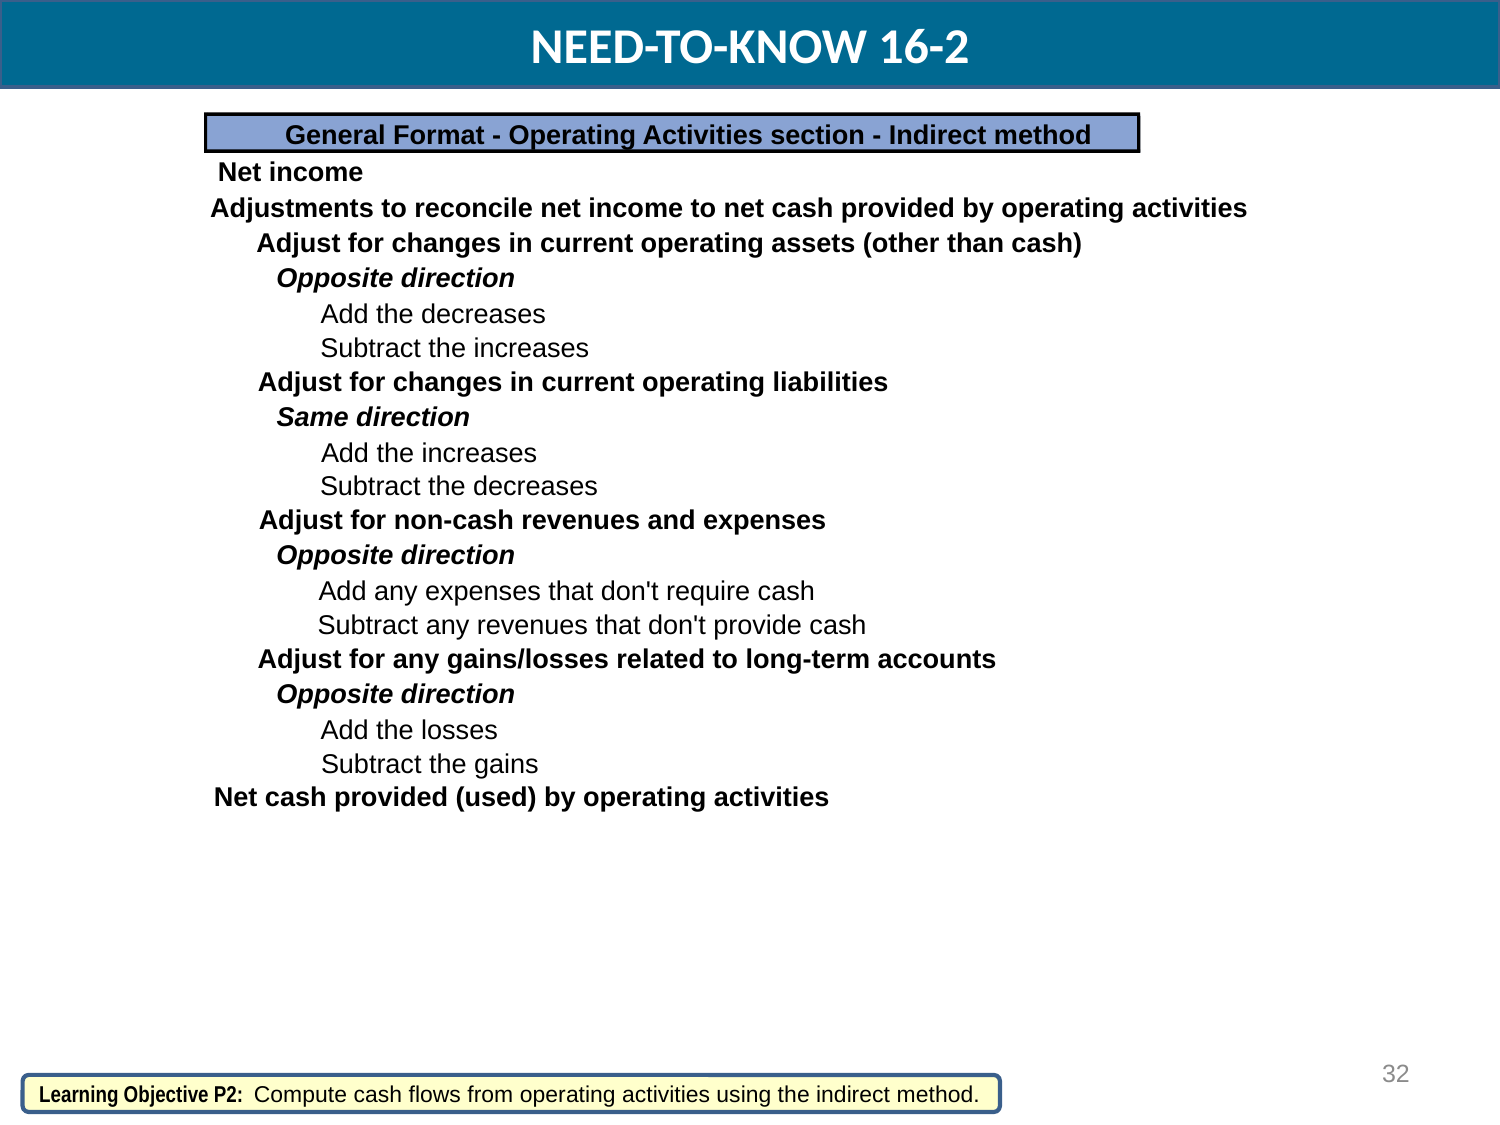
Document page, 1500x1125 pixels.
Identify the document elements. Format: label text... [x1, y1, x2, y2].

text_box Adjust for changes in current operating liabilities [257, 364, 889, 397]
text_box [207, 149, 1141, 153]
text_box Same direction [276, 399, 471, 432]
text_box Subtract the increases [320, 330, 590, 363]
text_box Opposite direction [276, 260, 516, 294]
text_box Learning Objective P2: Compute cash flows from operating activities using the indirect method. [22, 1074, 1000, 1113]
text_box NEED-TO-KNOW 16-2 [0, 0, 1500, 89]
text_box Adjust for changes in current operating assets (other than cash) [256, 225, 1082, 259]
text_box Add any expenses that don't require cash [318, 573, 815, 607]
text_box [207, 112, 1141, 116]
text_box Subtract any revenues that don't provide cash [317, 607, 867, 641]
text_box Add the increases [320, 435, 538, 468]
text_box [1137, 116, 1141, 149]
text_box Subtract the decreases [320, 468, 598, 502]
text_box Net income [217, 154, 364, 188]
text_box Opposite direction [276, 537, 516, 571]
text_box Opposite direction [276, 676, 516, 710]
slide_number 32 [1074, 1042, 1425, 1103]
text_box [208, 116, 1137, 149]
text_box Add the losses [320, 712, 498, 745]
text_box Adjust for any gains/losses related to long-term accounts [257, 641, 996, 674]
text_box [204, 112, 208, 153]
text_box Adjustments to reconcile net income to net cash provided by operating activities [210, 190, 1247, 223]
text_box Adjust for non-cash revenues and expenses [258, 502, 826, 536]
text_box Net cash provided (used) by operating activities [213, 779, 830, 813]
text_box Subtract the gains [321, 746, 539, 779]
text_box Add the decreases [320, 296, 546, 330]
text_box General Format - Operating Activities section - Indirect method [285, 117, 1091, 149]
